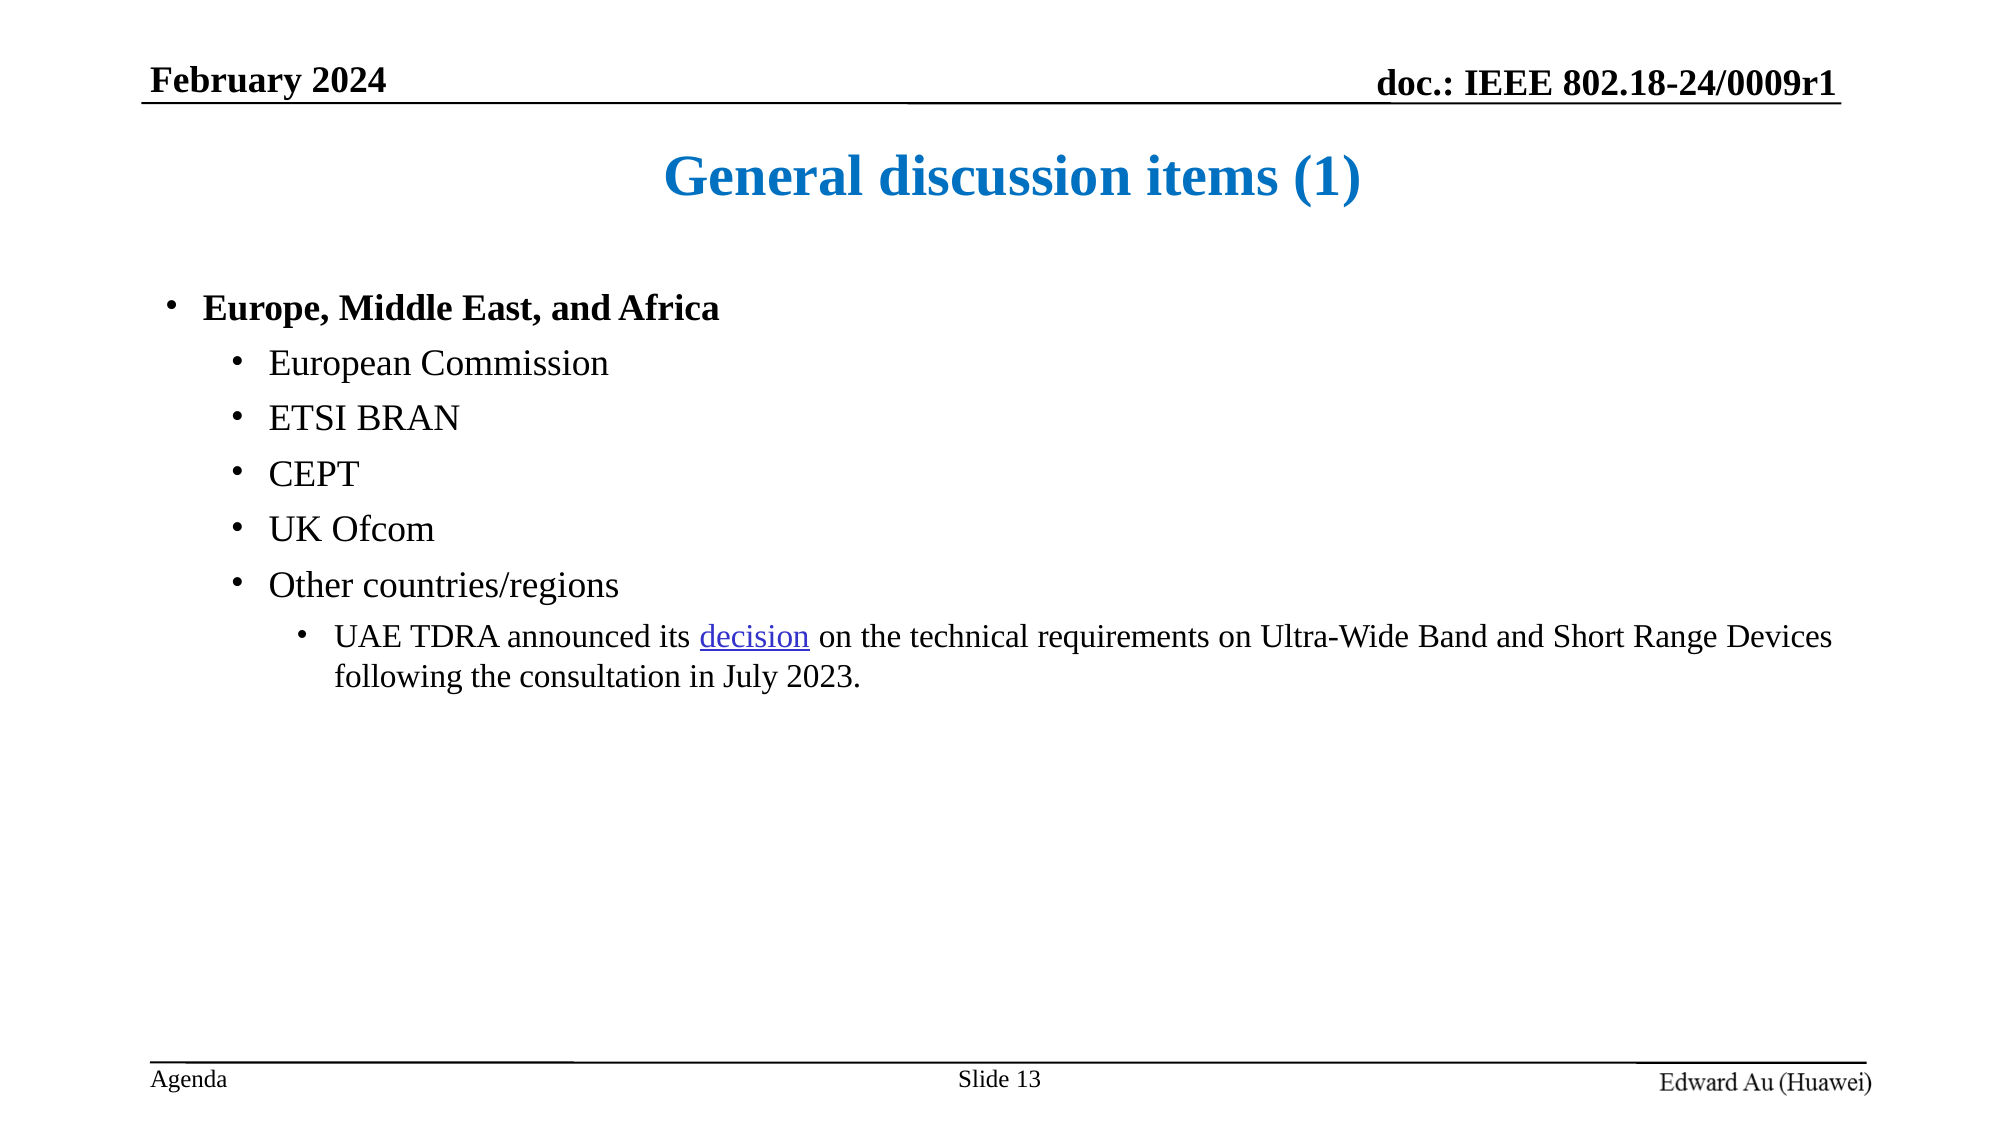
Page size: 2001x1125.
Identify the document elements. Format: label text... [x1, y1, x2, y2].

slide_number Slide 13 [933, 1063, 1067, 1123]
list Europe, Middle East, and Africa European Commission ETSI BRAN CEPT UK Ofcom Other countries/regions UAE TDRA announced its decision on the technical requirements on Ultra-Wide Band and Short Range Devices following the consultation in July 2023. [149, 274, 1869, 1063]
picture [1174, 1058, 1887, 1113]
title General discussion items (1) [162, 99, 1864, 246]
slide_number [149, 54, 651, 101]
